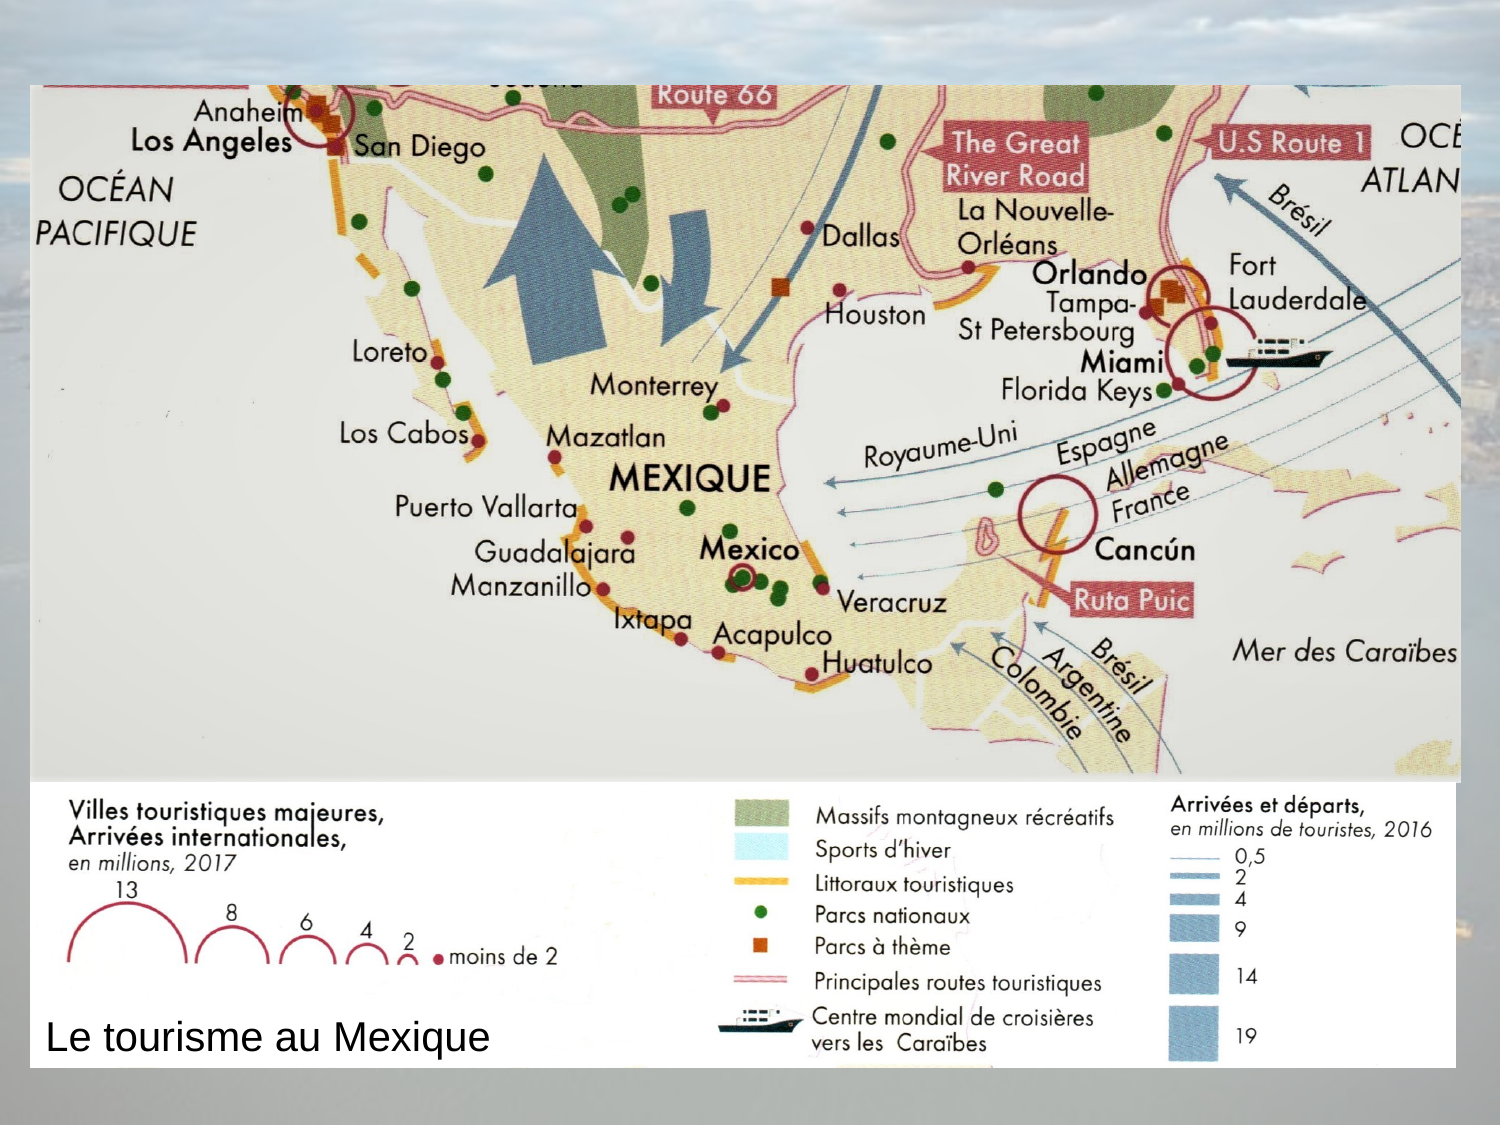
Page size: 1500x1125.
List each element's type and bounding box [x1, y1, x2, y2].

picture [30, 85, 1461, 1069]
